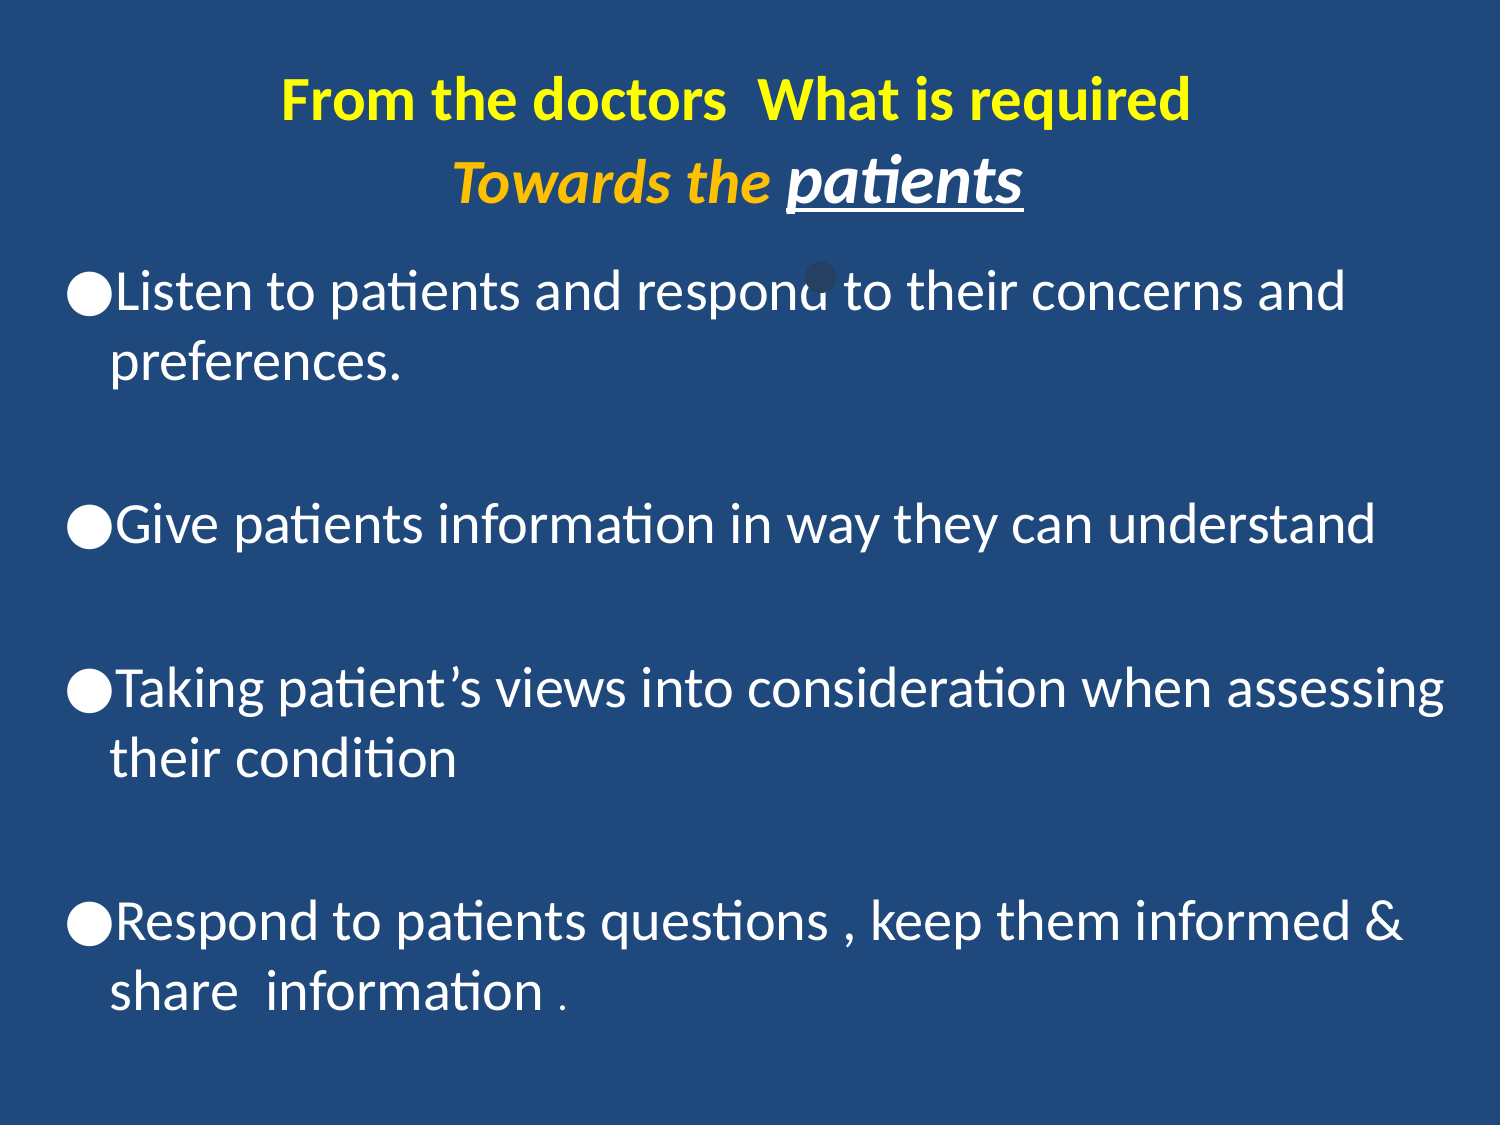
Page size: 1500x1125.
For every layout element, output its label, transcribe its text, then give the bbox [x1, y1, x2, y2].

list Listen to patients and respond to their concerns and preferences. Give patients information in way they can understand Taking patient’s views into consideration when assessing their condition Respond to patients questions , keep them informed & share information . [49, 244, 1463, 1050]
title From the doctors What is required Towards the patients [62, 50, 1413, 225]
list . [787, 244, 1450, 1013]
